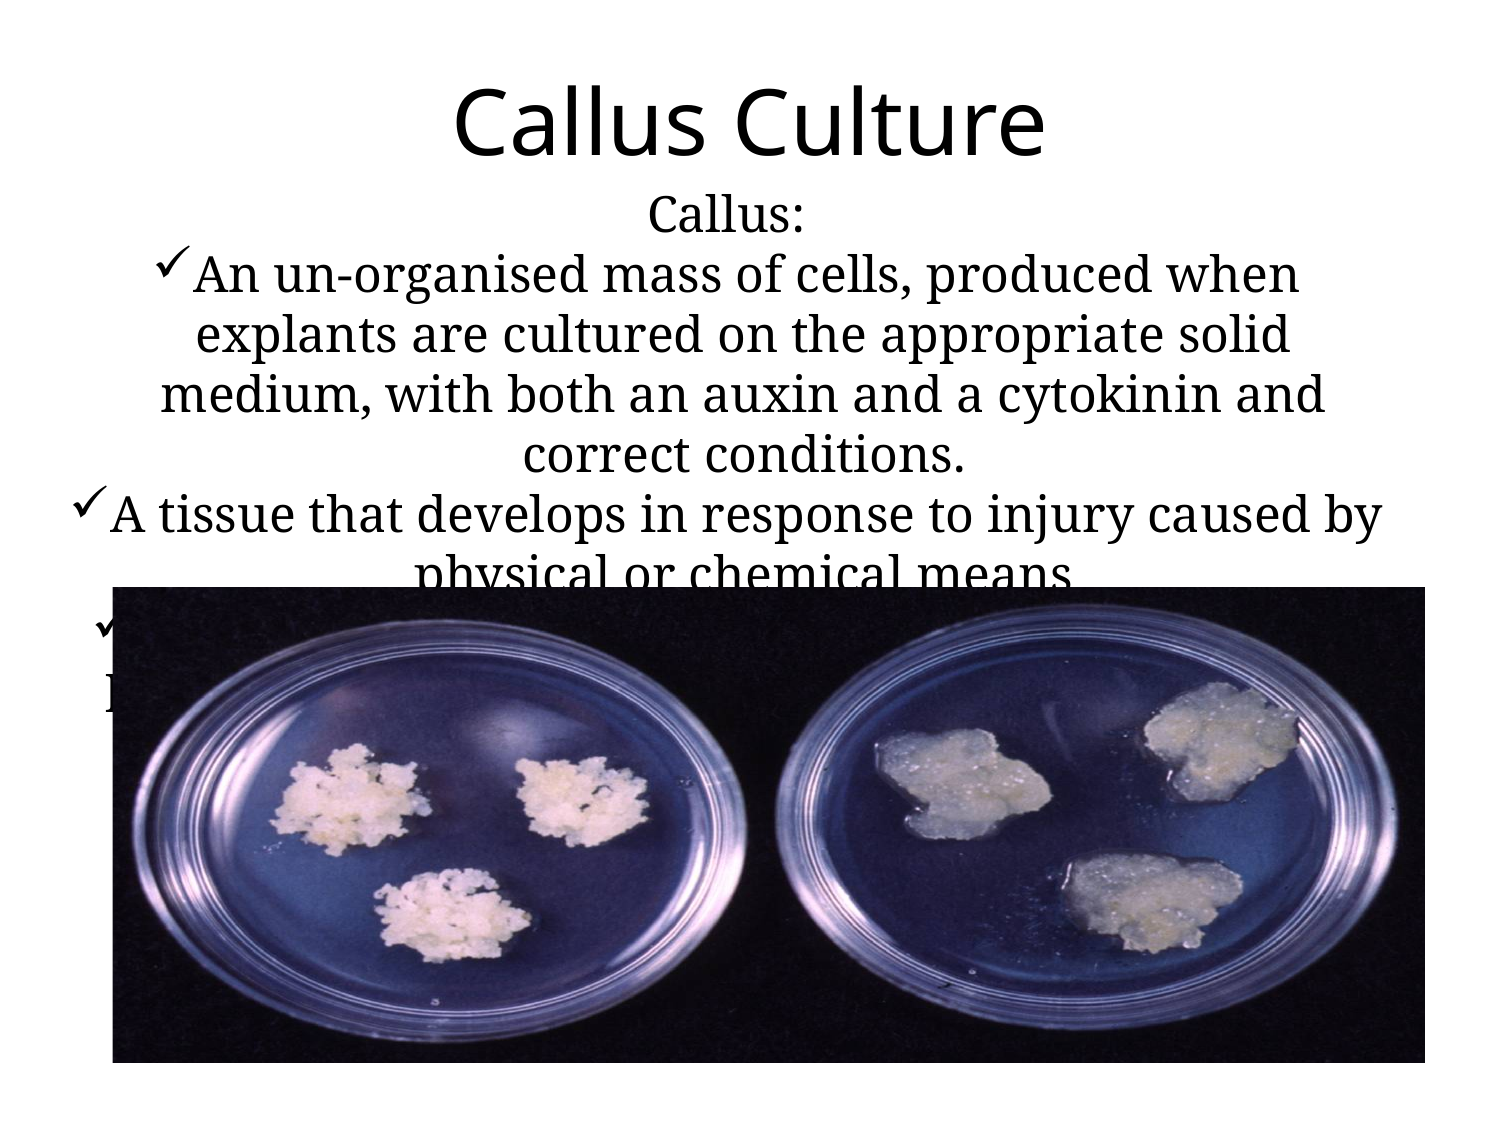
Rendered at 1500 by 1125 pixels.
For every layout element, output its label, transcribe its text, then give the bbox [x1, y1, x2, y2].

title Callus Culture [74, 24, 1426, 213]
picture [112, 587, 1426, 1063]
text_box Callus: An un-organised mass of cells, produced when explants are cultured on the appropriate solid medium, with both an auxin and a cytokinin and correct conditions. A tissue that develops in response to injury caused by physical or chemical means Most cells of which are differentiated although may be and are often highly unorganized within the tissue [52, 174, 1400, 730]
